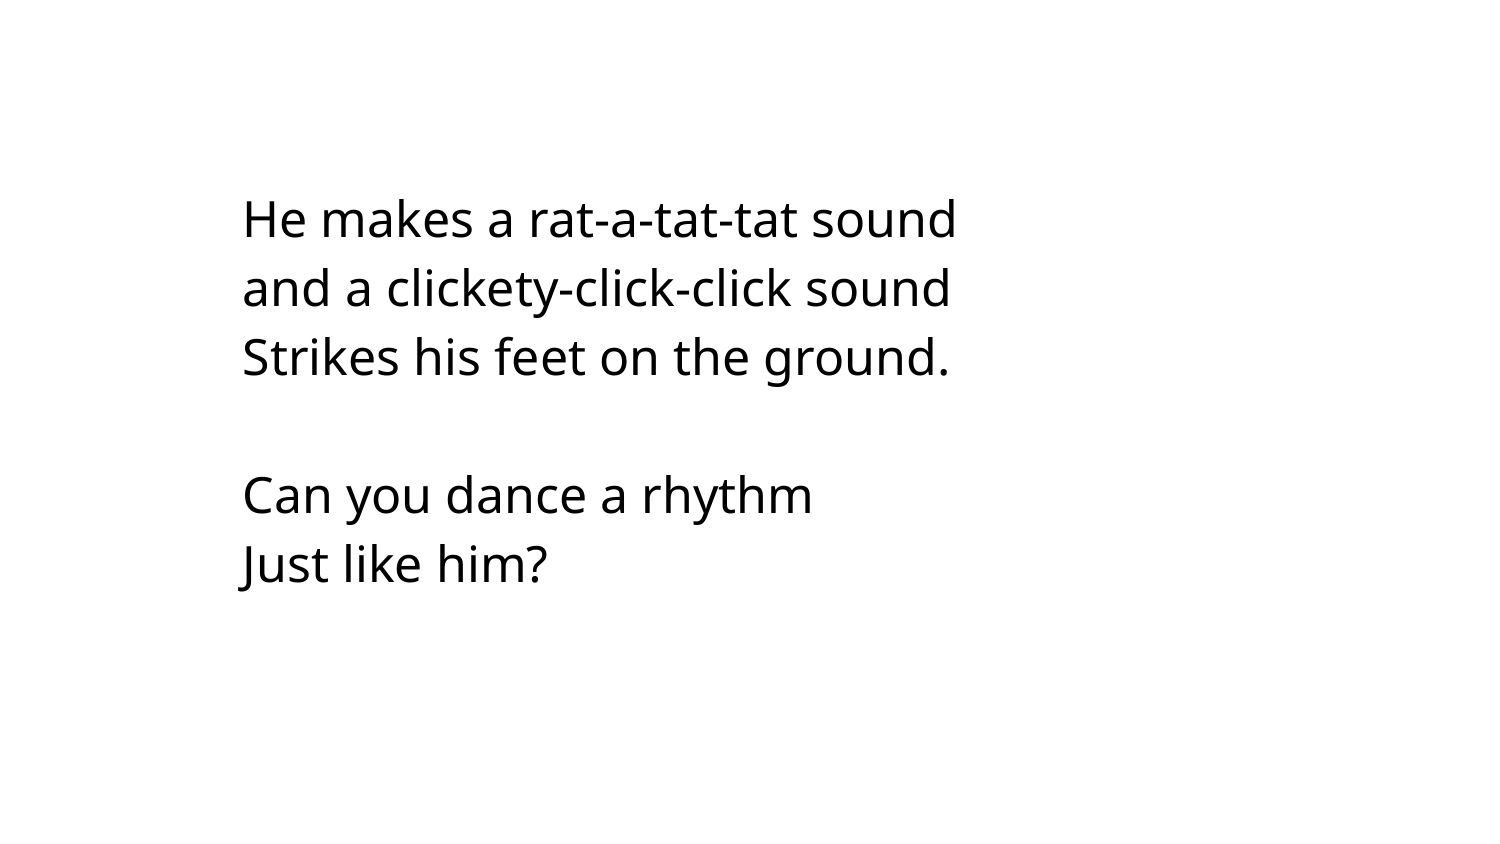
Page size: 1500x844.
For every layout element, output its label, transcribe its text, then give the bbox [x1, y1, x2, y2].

text_box [145, 127, 1355, 782]
text_box He makes a rat-a-tat-tat sound and a clickety-click-click sound Strikes his feet on the ground. Can you dance a rhythm Just like him? [227, 163, 1303, 656]
